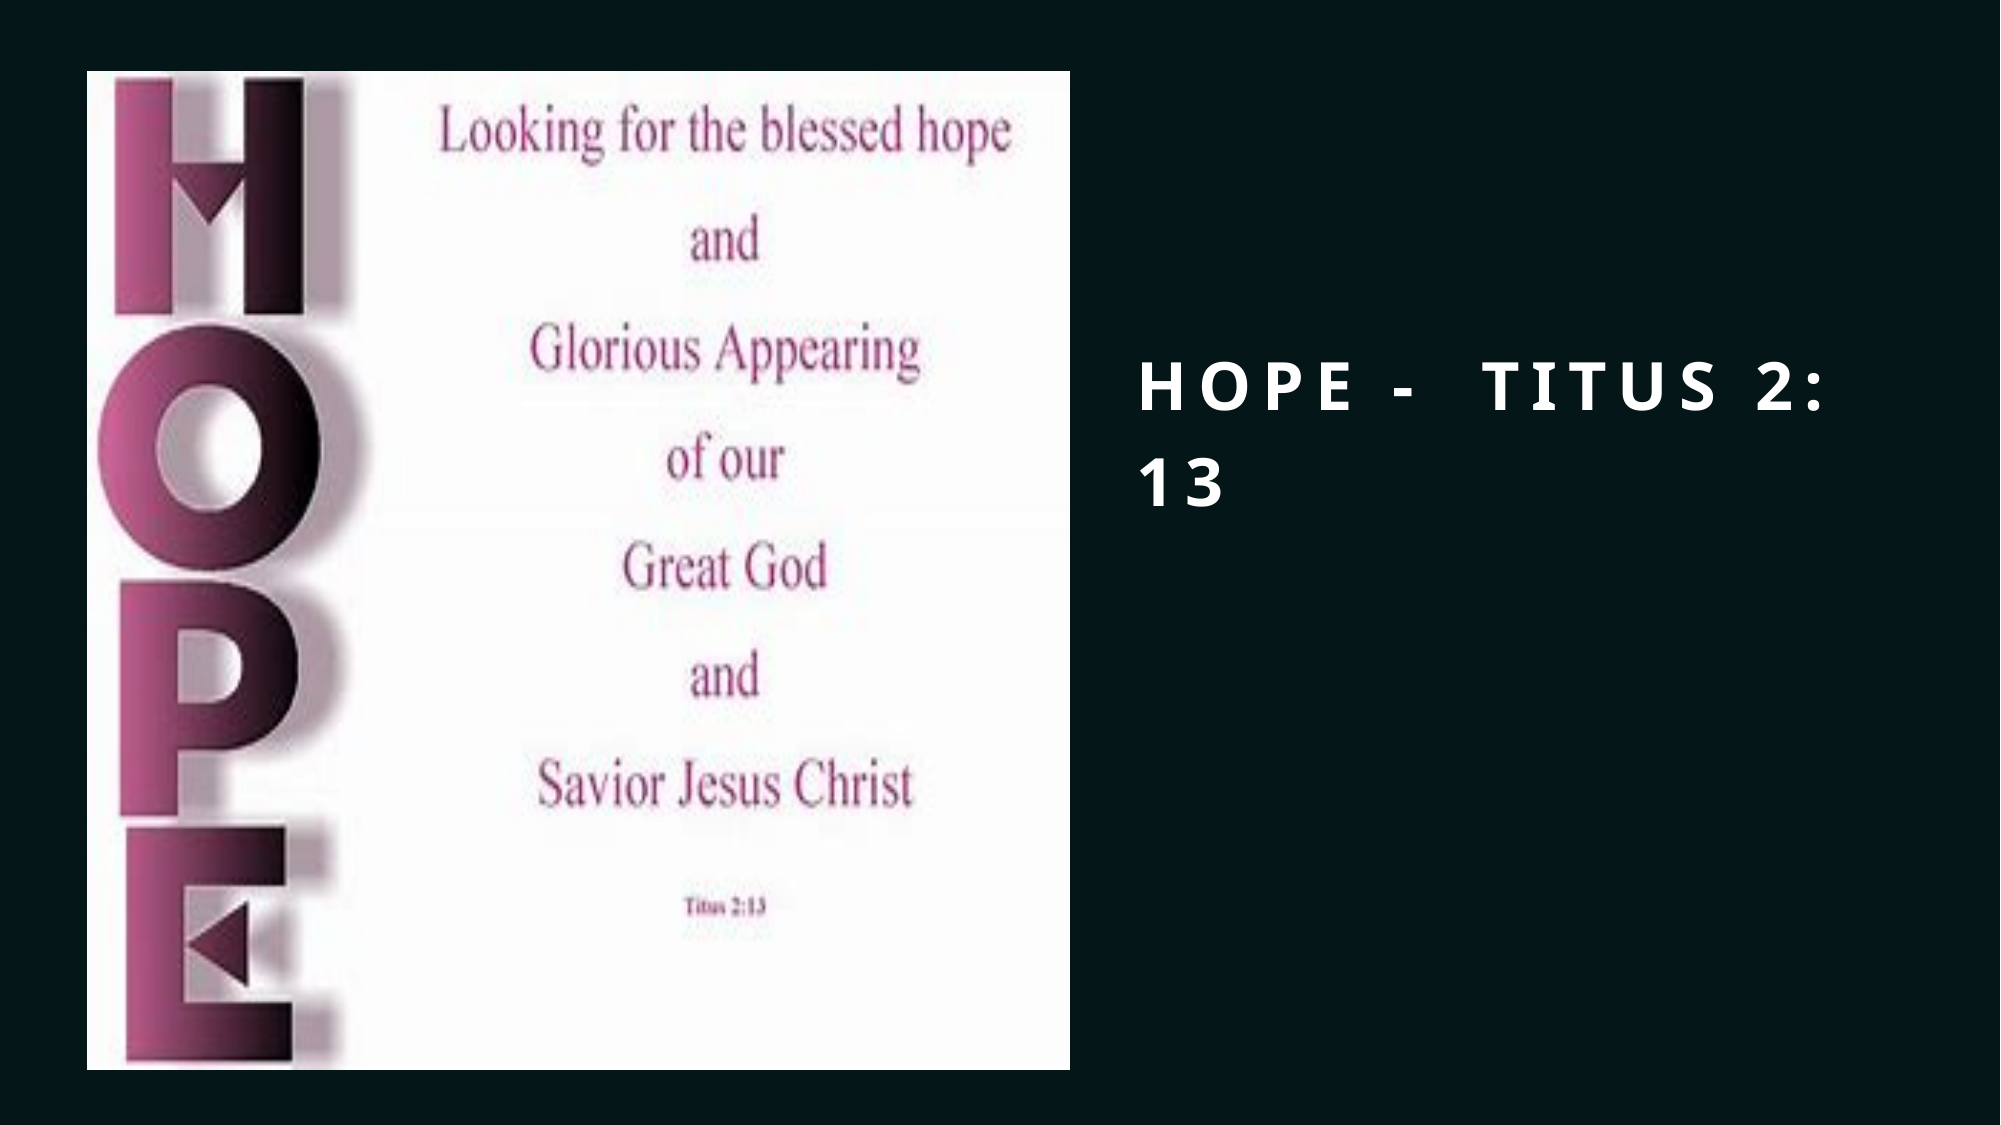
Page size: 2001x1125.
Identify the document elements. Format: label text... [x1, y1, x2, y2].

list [87, 71, 1070, 1070]
title HOPe - TITUS 2: 13 [1121, 276, 1866, 571]
